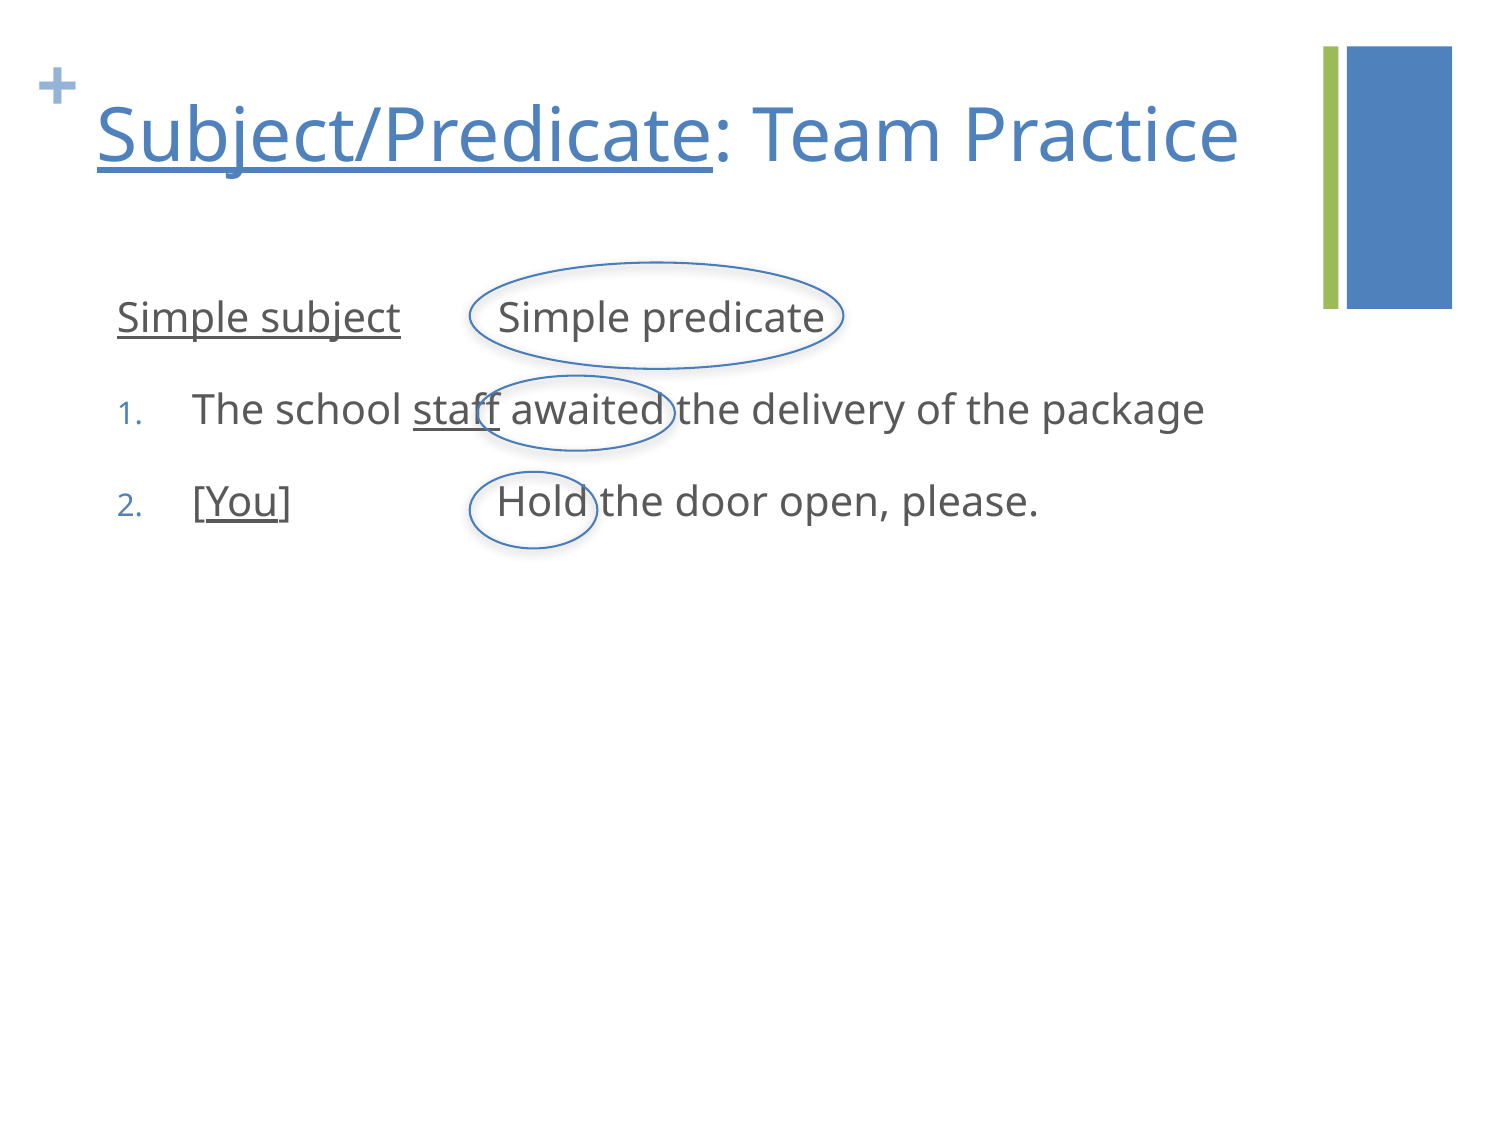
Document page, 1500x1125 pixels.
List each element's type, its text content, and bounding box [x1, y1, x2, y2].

text_box [468, 261, 845, 370]
text_box [468, 470, 599, 550]
text_box Simple subject Simple predicate The school staff awaited the delivery of the package [You] Hold the door open, please. [101, 283, 1342, 964]
text_box [476, 374, 677, 452]
title Subject/Predicate: Team Practice [81, 79, 1322, 263]
